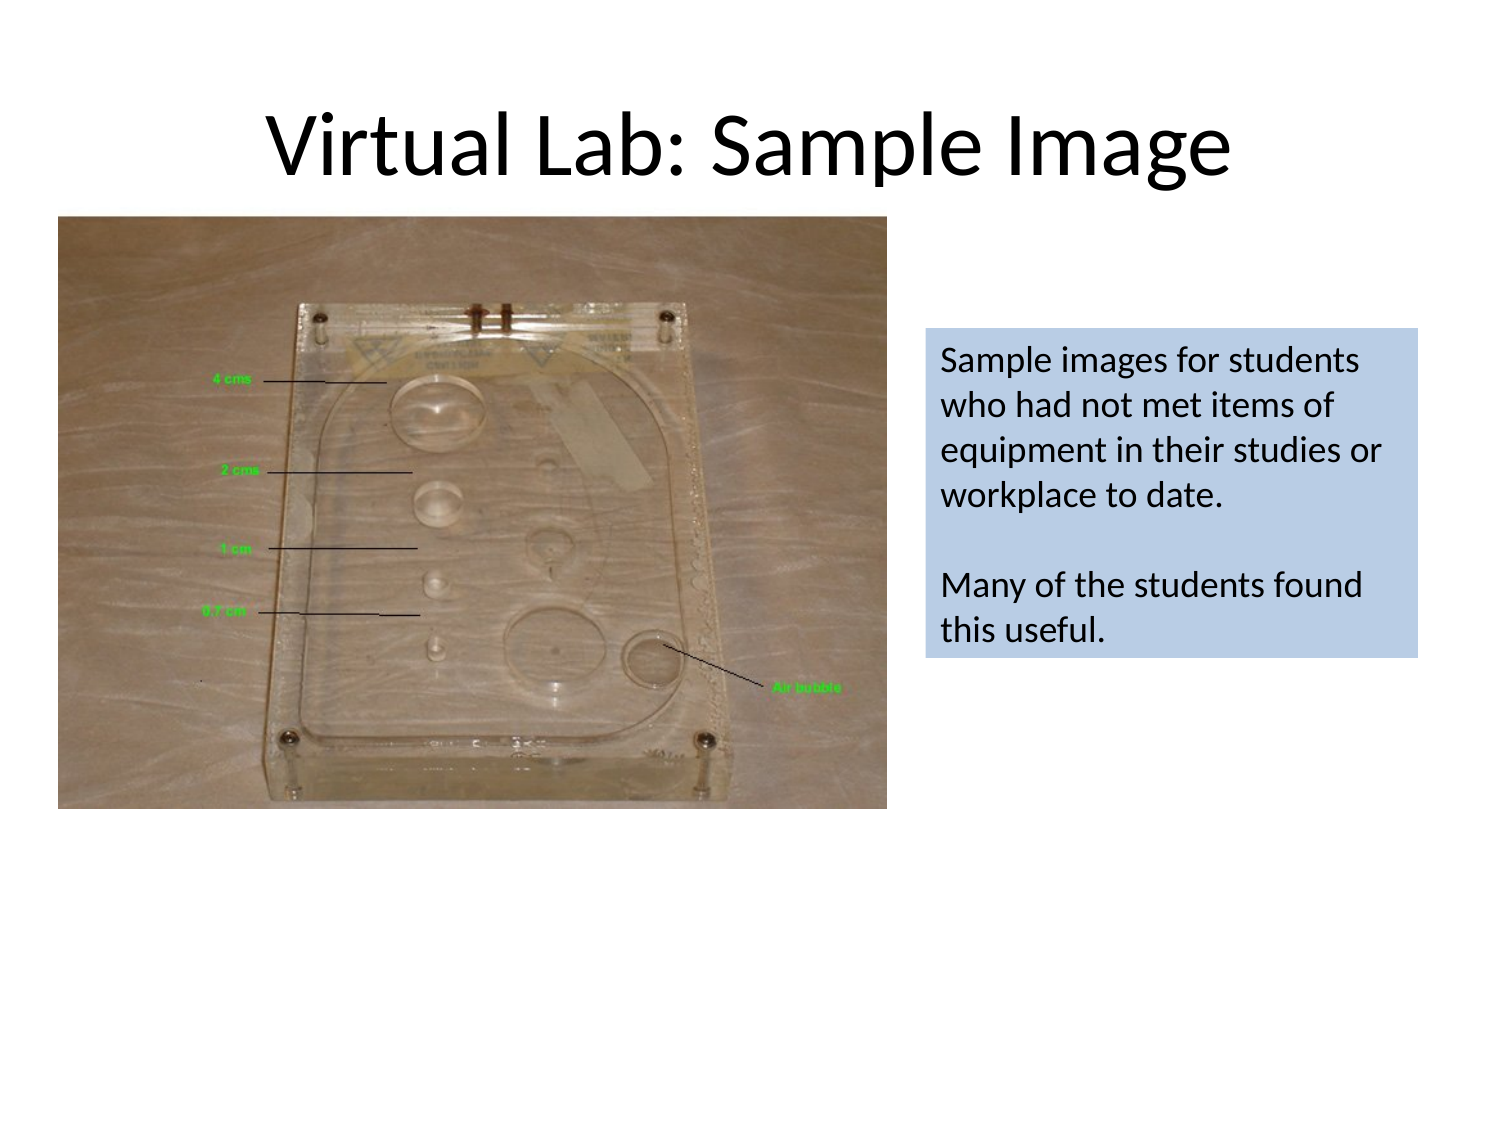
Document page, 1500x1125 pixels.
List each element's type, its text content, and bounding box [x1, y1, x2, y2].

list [58, 187, 887, 809]
title Virtual Lab: Sample Image [75, 45, 1425, 233]
text_box Sample images for students who had not met items of equipment in their studies or workplace to date. Many of the students found this useful. [925, 328, 1418, 658]
